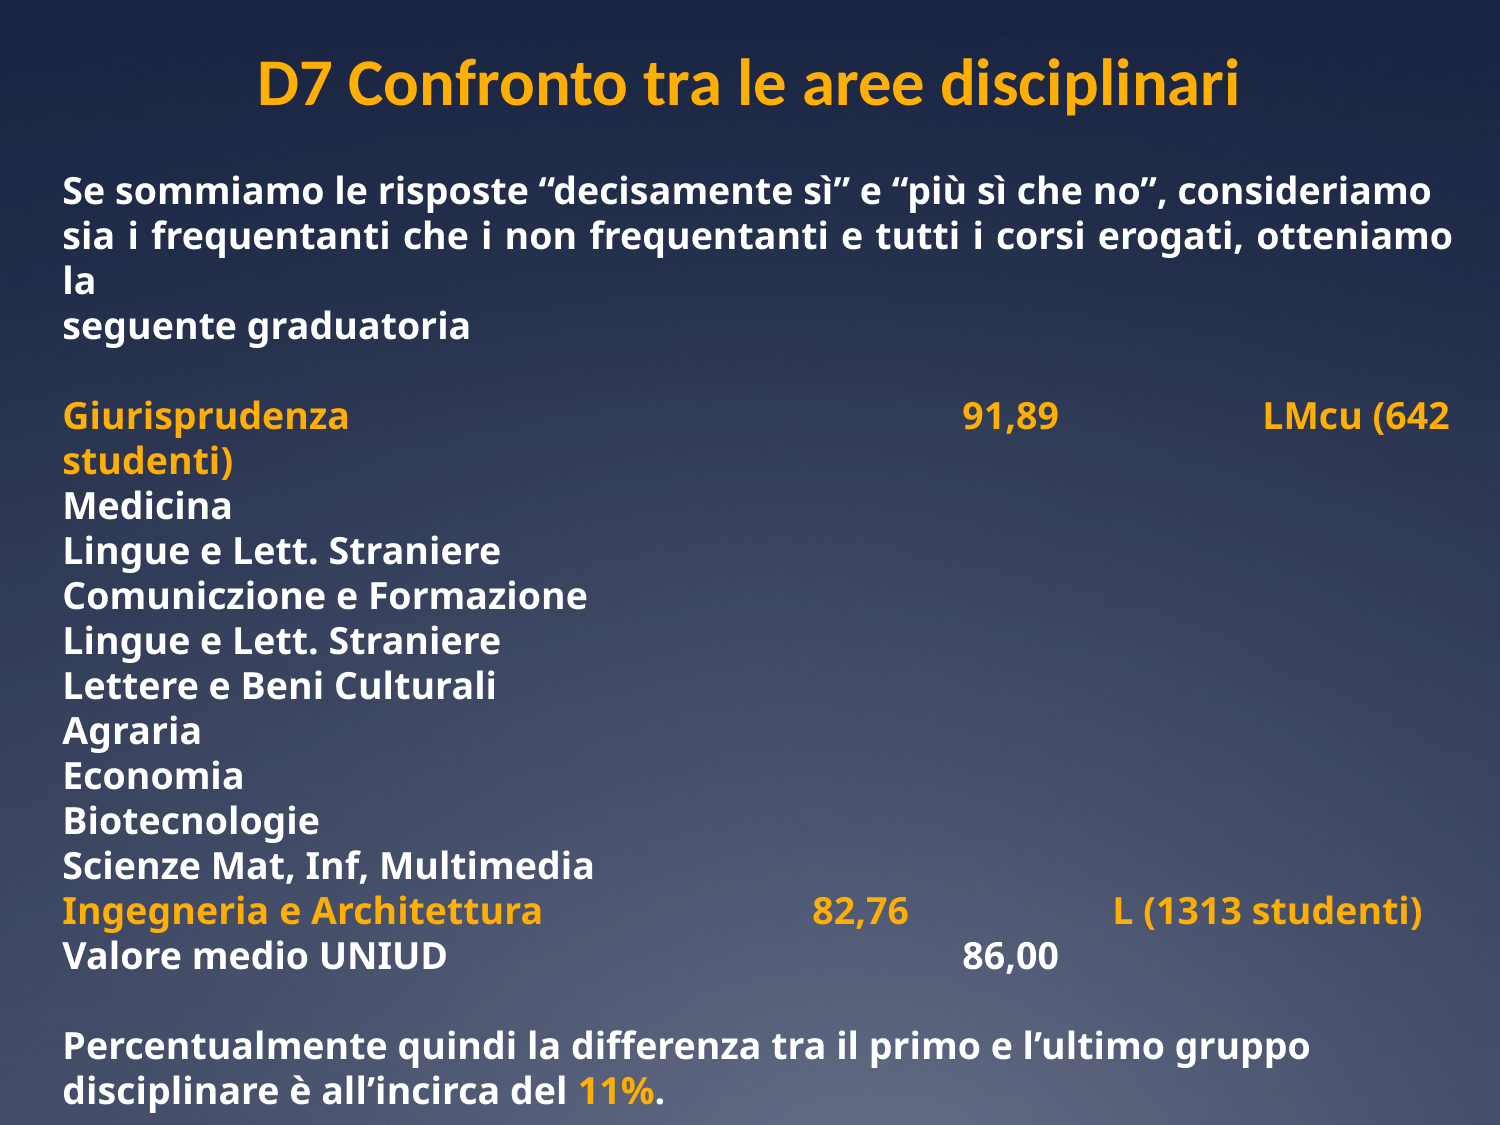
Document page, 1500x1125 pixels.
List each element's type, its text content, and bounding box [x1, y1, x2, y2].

title D7 Confronto tra le aree disciplinari [100, 30, 1400, 160]
text_box Se sommiamo le risposte “decisamente sì” e “più sì che no”, consideriamo sia i frequentanti che i non frequentanti e tutti i corsi erogati, otteniamo la seguente graduatoria Giurisprudenza 91,89 LMcu (642 studenti) Medicina Lingue e Lett. Straniere Comuniczione e Formazione Lingue e Lett. Straniere Lettere e Beni Culturali Agraria Economia Biotecnologie Scienze Mat, Inf, Multimedia Ingegneria e Architettura 82,76 L (1313 studenti) Valore medio UNIUD 86,00 Percentualmente quindi la differenza tra il primo e l’ultimo gruppo disciplinare è all’incirca del 11%. [47, 160, 1470, 1125]
